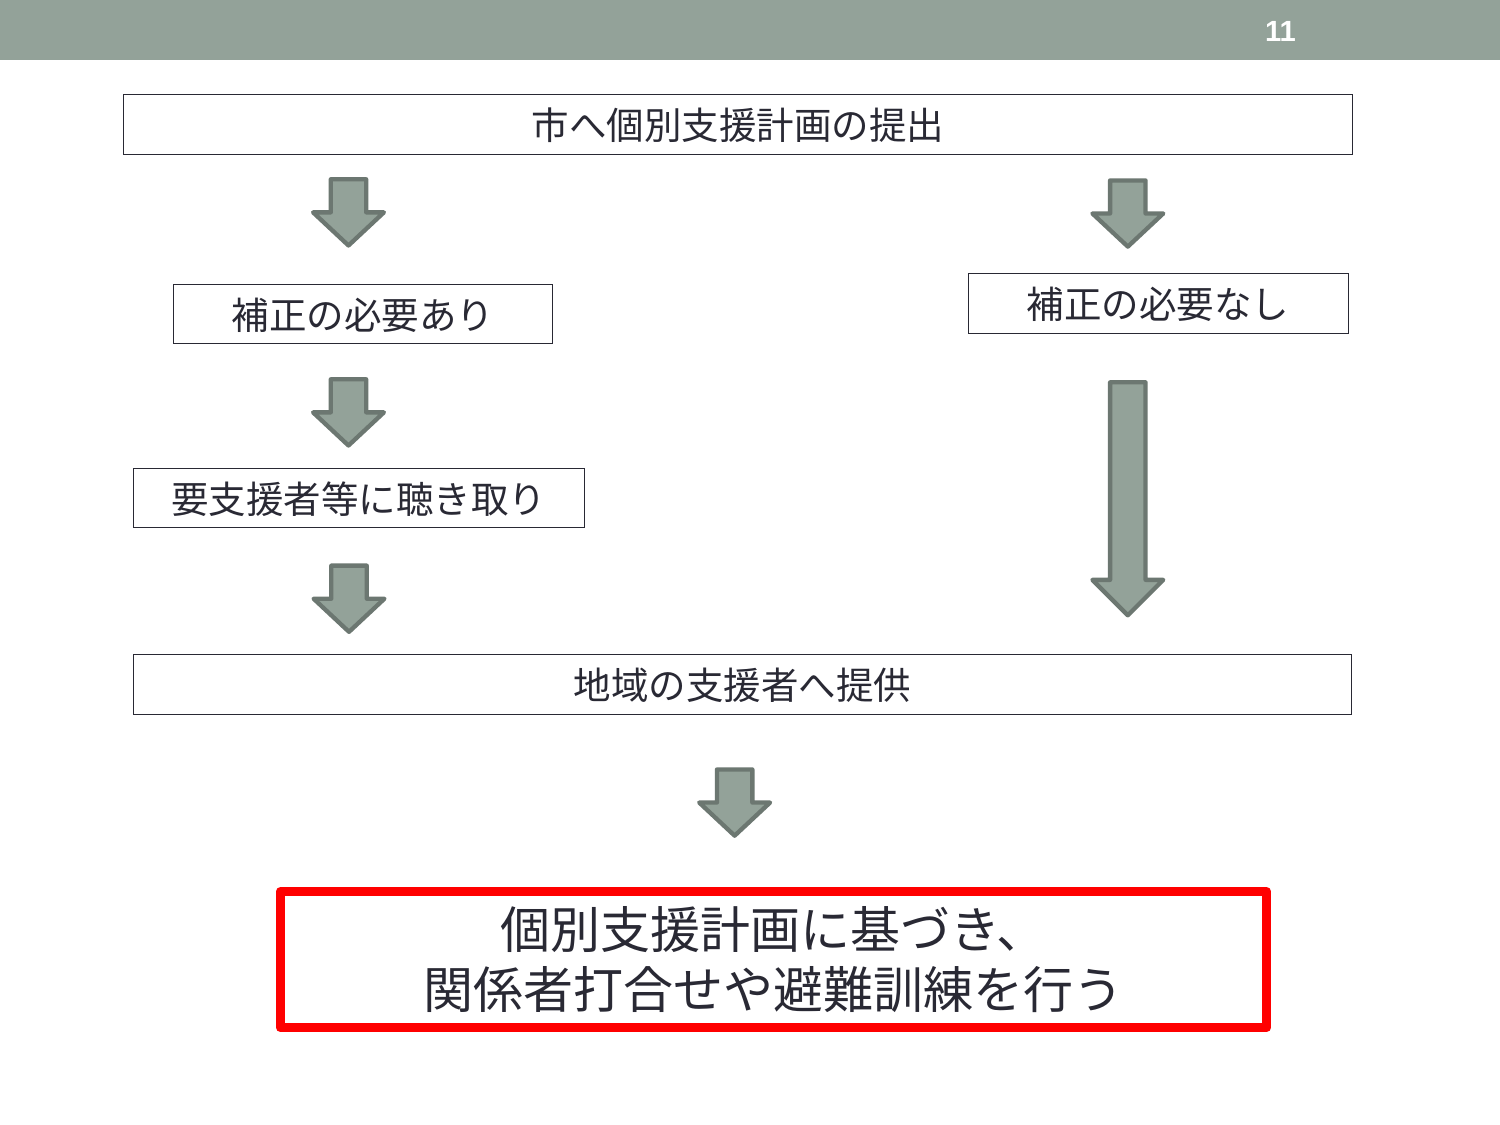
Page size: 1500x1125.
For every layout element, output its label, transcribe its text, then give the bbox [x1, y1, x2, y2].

text_box 補正の必要なし [968, 273, 1349, 334]
text_box [1090, 178, 1166, 249]
text_box [697, 767, 773, 838]
text_box 補正の必要あり [173, 284, 553, 344]
slide_number 11 [1250, 3, 1425, 57]
text_box 市へ個別支援計画の提出 [123, 94, 1353, 155]
text_box [1090, 380, 1166, 618]
text_box [311, 177, 386, 248]
text_box 要支援者等に聴き取り [133, 468, 585, 528]
text_box [278, 890, 1269, 1030]
text_box [311, 377, 386, 448]
text_box 地域の支援者へ提供 [133, 654, 1352, 715]
text_box [311, 563, 387, 634]
